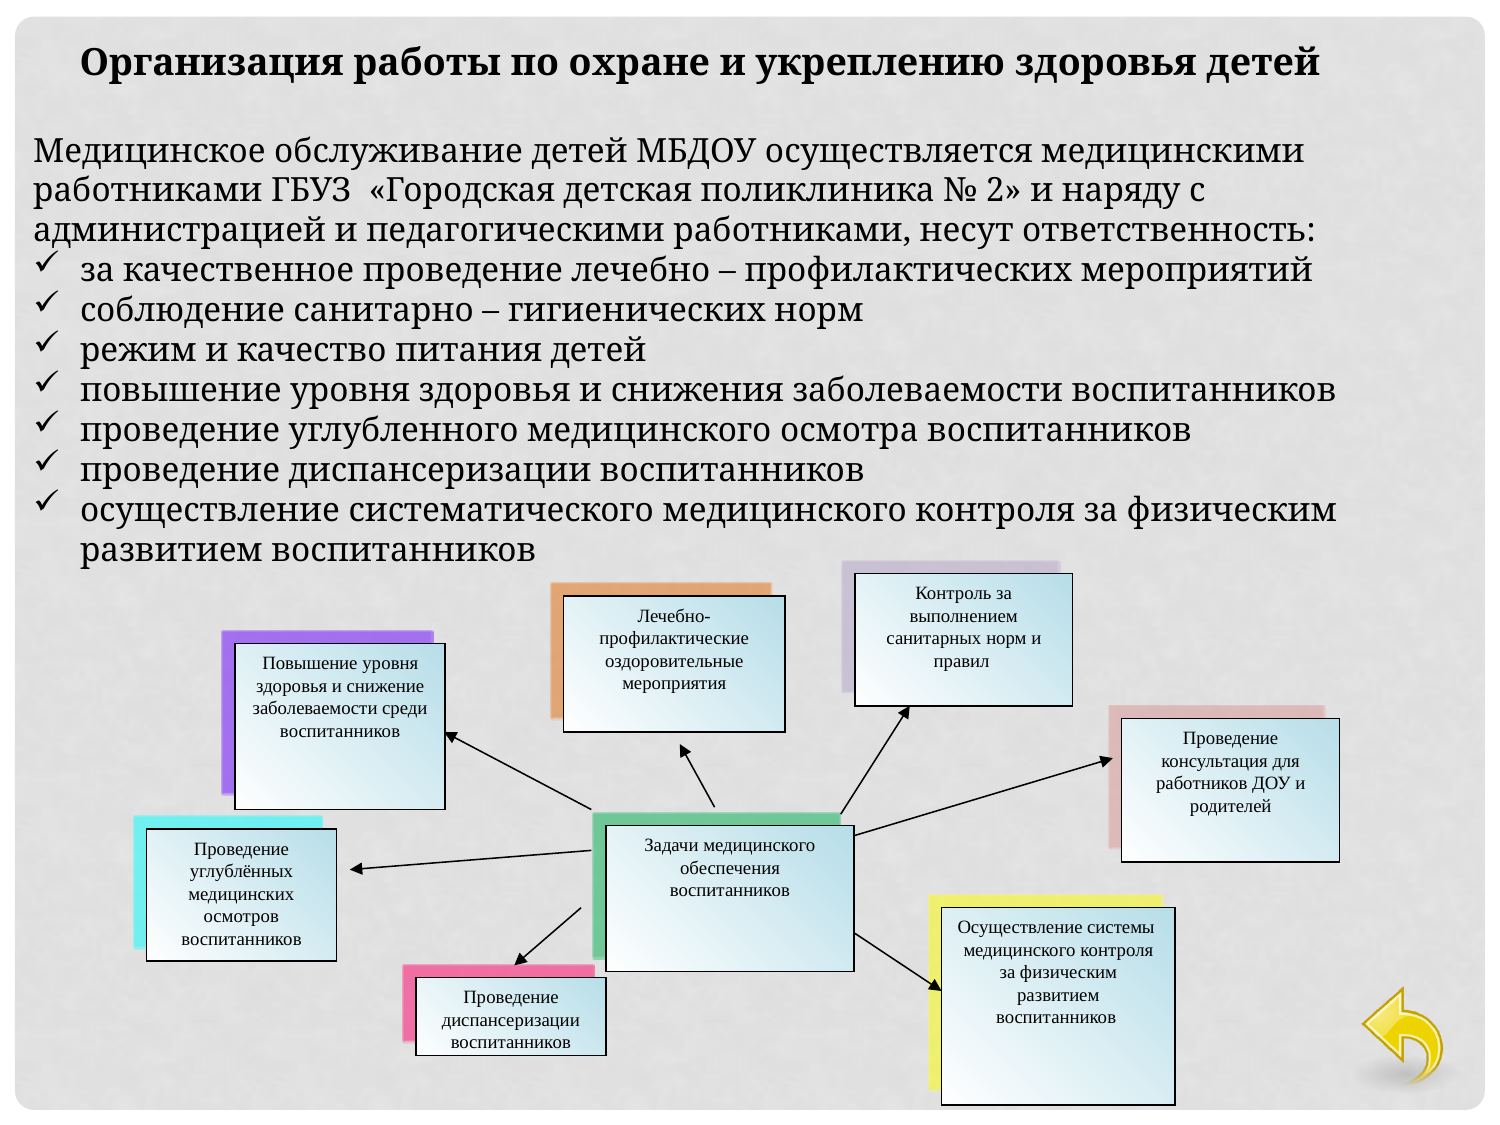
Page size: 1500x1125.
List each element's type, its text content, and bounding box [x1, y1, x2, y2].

text_box [0, 0, 1500, 75]
text_box Медицинское обслуживание детей МБДОУ осуществляется медицинскими работниками ГБУЗ «Городская детская поликлиника № 2» и наряду с администрацией и педагогическими работниками, несут ответственность: за качественное проведение лечебно – профилактических мероприятий соблюдение санитарно – гигиенических норм режим и качество питания детей повышение уровня здоровья и снижения заболеваемости воспитанников проведение углубленного медицинского осмотра воспитанников проведение диспансеризации воспитанников осуществление систематического медицинского контроля за физическим развитием воспитанников [18, 121, 1448, 576]
picture [1348, 981, 1463, 1096]
text_box Организация работы по охране и укреплению здоровья детей [64, 76, 1471, 91]
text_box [146, 573, 1340, 1106]
